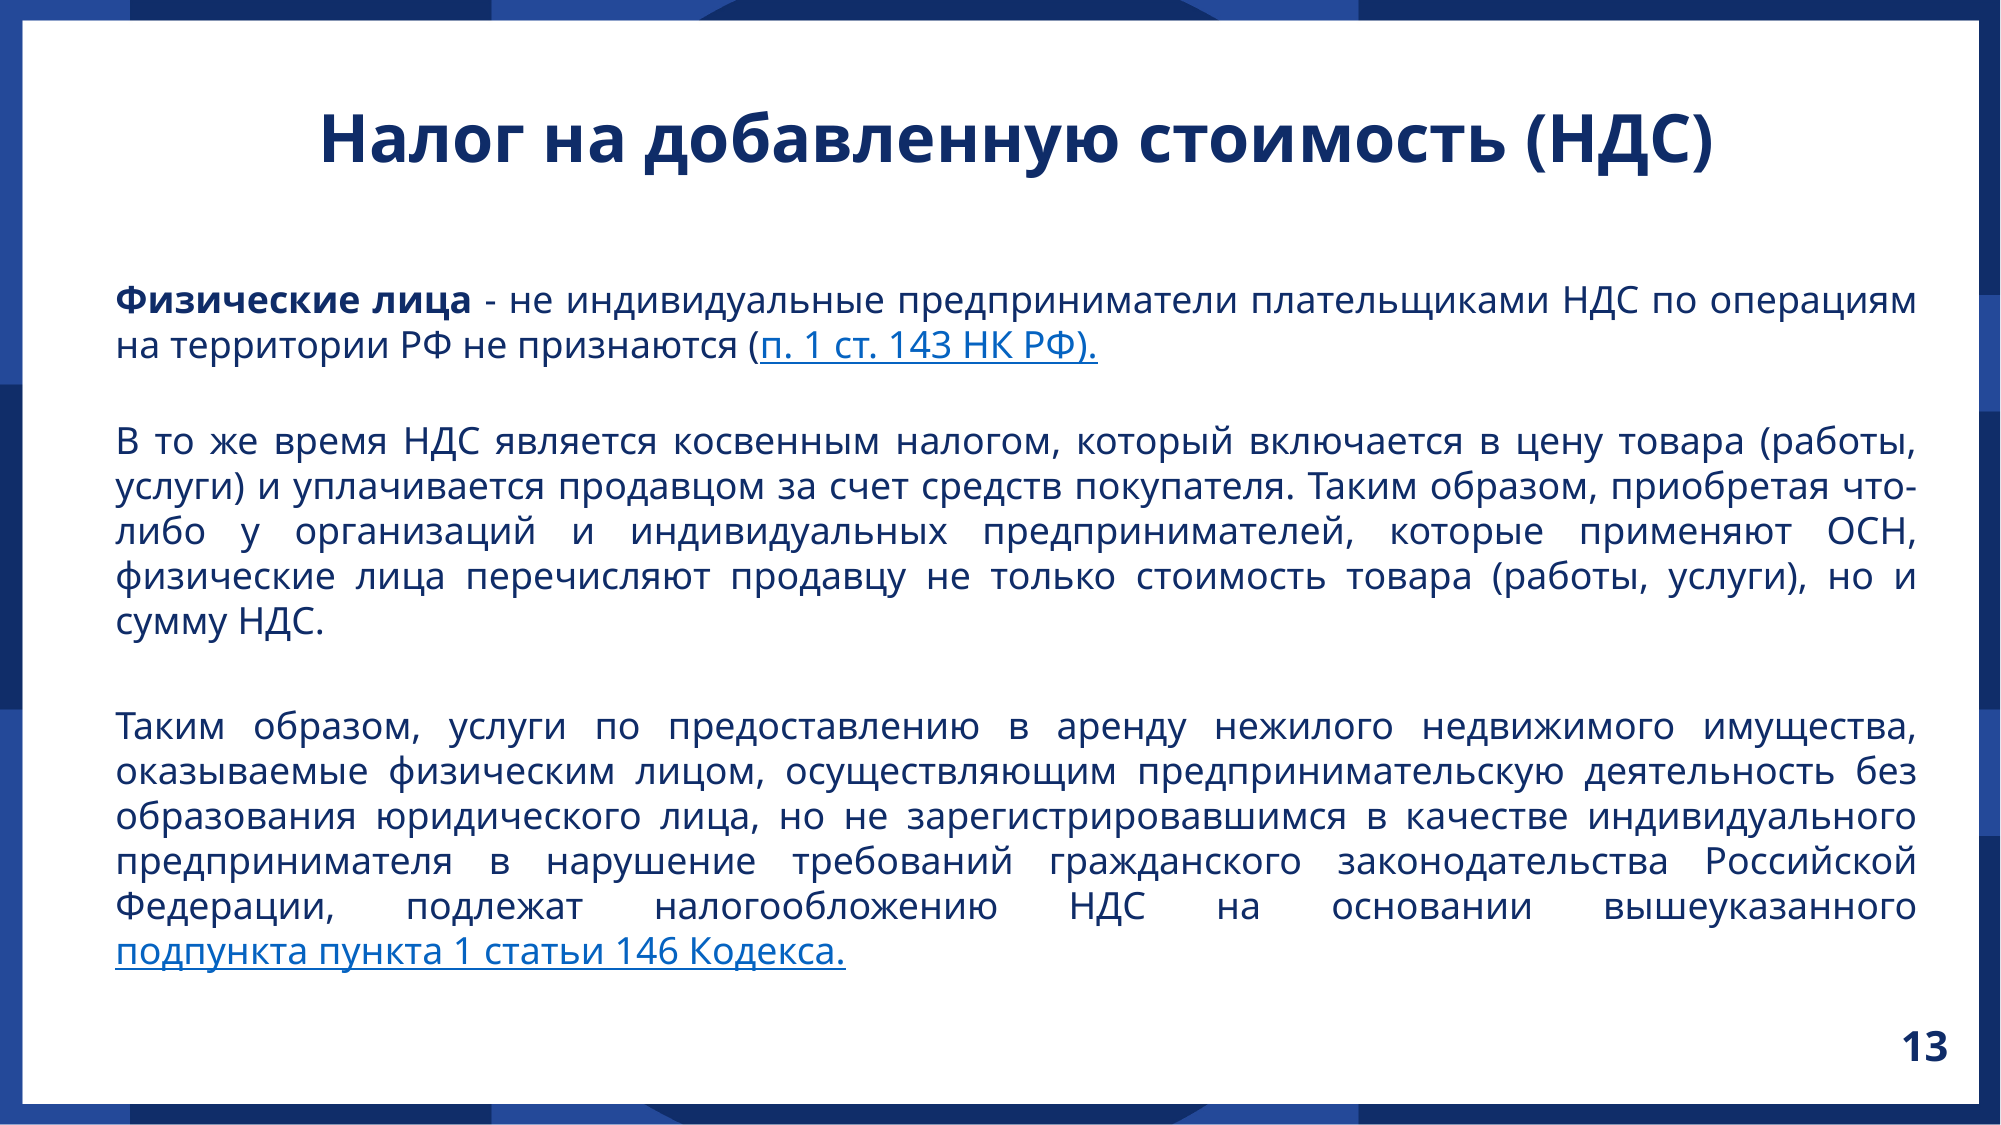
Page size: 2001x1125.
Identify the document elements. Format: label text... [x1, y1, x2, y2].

picture [0, 0, 2001, 1125]
text_box 13 [1885, 1011, 1966, 1125]
text_box Налог на добавленную стоимость (НДС) Физические лица - не индивидуальные предприниматели плательщиками НДС по операциям на территории РФ не признаются (п. 1 ст. 143 НК РФ). В то же время НДС является косвенным налогом, который включается в цену товара (работы, услуги) и уплачивается продавцом за счет средств покупателя. Таким образом, приобретая что-либо у организаций и индивидуальных предпринимателей, которые применяют ОСН, физические лица перечисляют продавцу не только стоимость товара (работы, услуги), но и сумму НДС. Таким образом, услуги по предоставлению в аренду нежилого недвижимого имущества, оказываемые физическим лицом, осуществляющим предпринимательскую деятельность без образования юридического лица, но не зарегистрировавшимся в качестве индивидуального предпринимателя в нарушение требований гражданского законодательства Российской Федерации, подлежат налогообложению НДС на основании вышеуказанного подпункта пункта 1 статьи 146 Кодекса. [100, 88, 1934, 1106]
